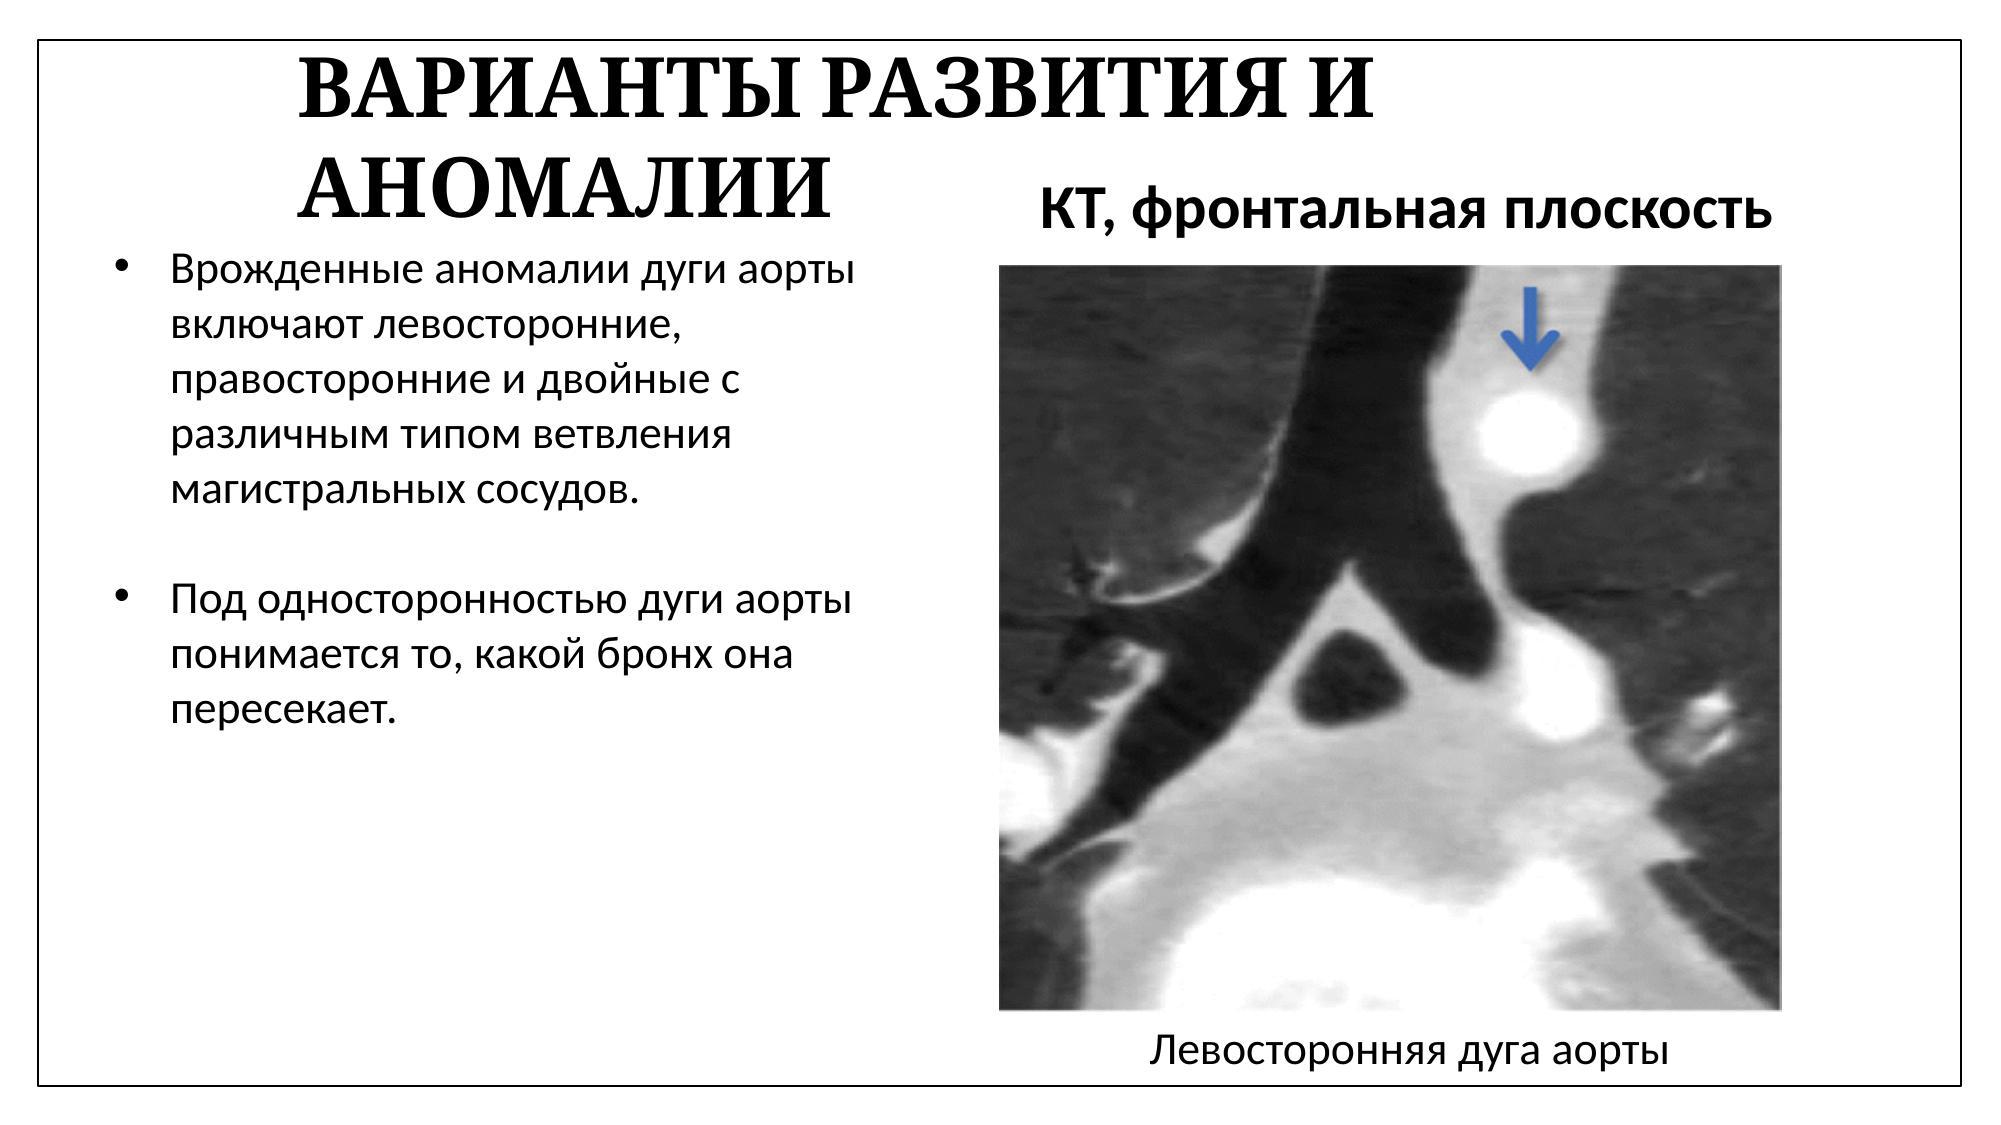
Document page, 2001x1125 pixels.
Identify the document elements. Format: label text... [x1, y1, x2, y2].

text_box КТ, фронтальная плоскость [1025, 159, 2000, 249]
text_box Варианты развития и аномалии [282, 27, 1821, 242]
picture [999, 265, 1783, 1012]
text_box Врожденные аномалии дуги аорты включают левосторонние, правосторонние и двойные с различным типом ветвления магистральных сосудов. Под односторонностью дуги аорты понимается то, какой бронх она пересекает. [99, 230, 975, 740]
text_box Левосторонняя дуга аорты [1134, 1011, 2000, 1081]
